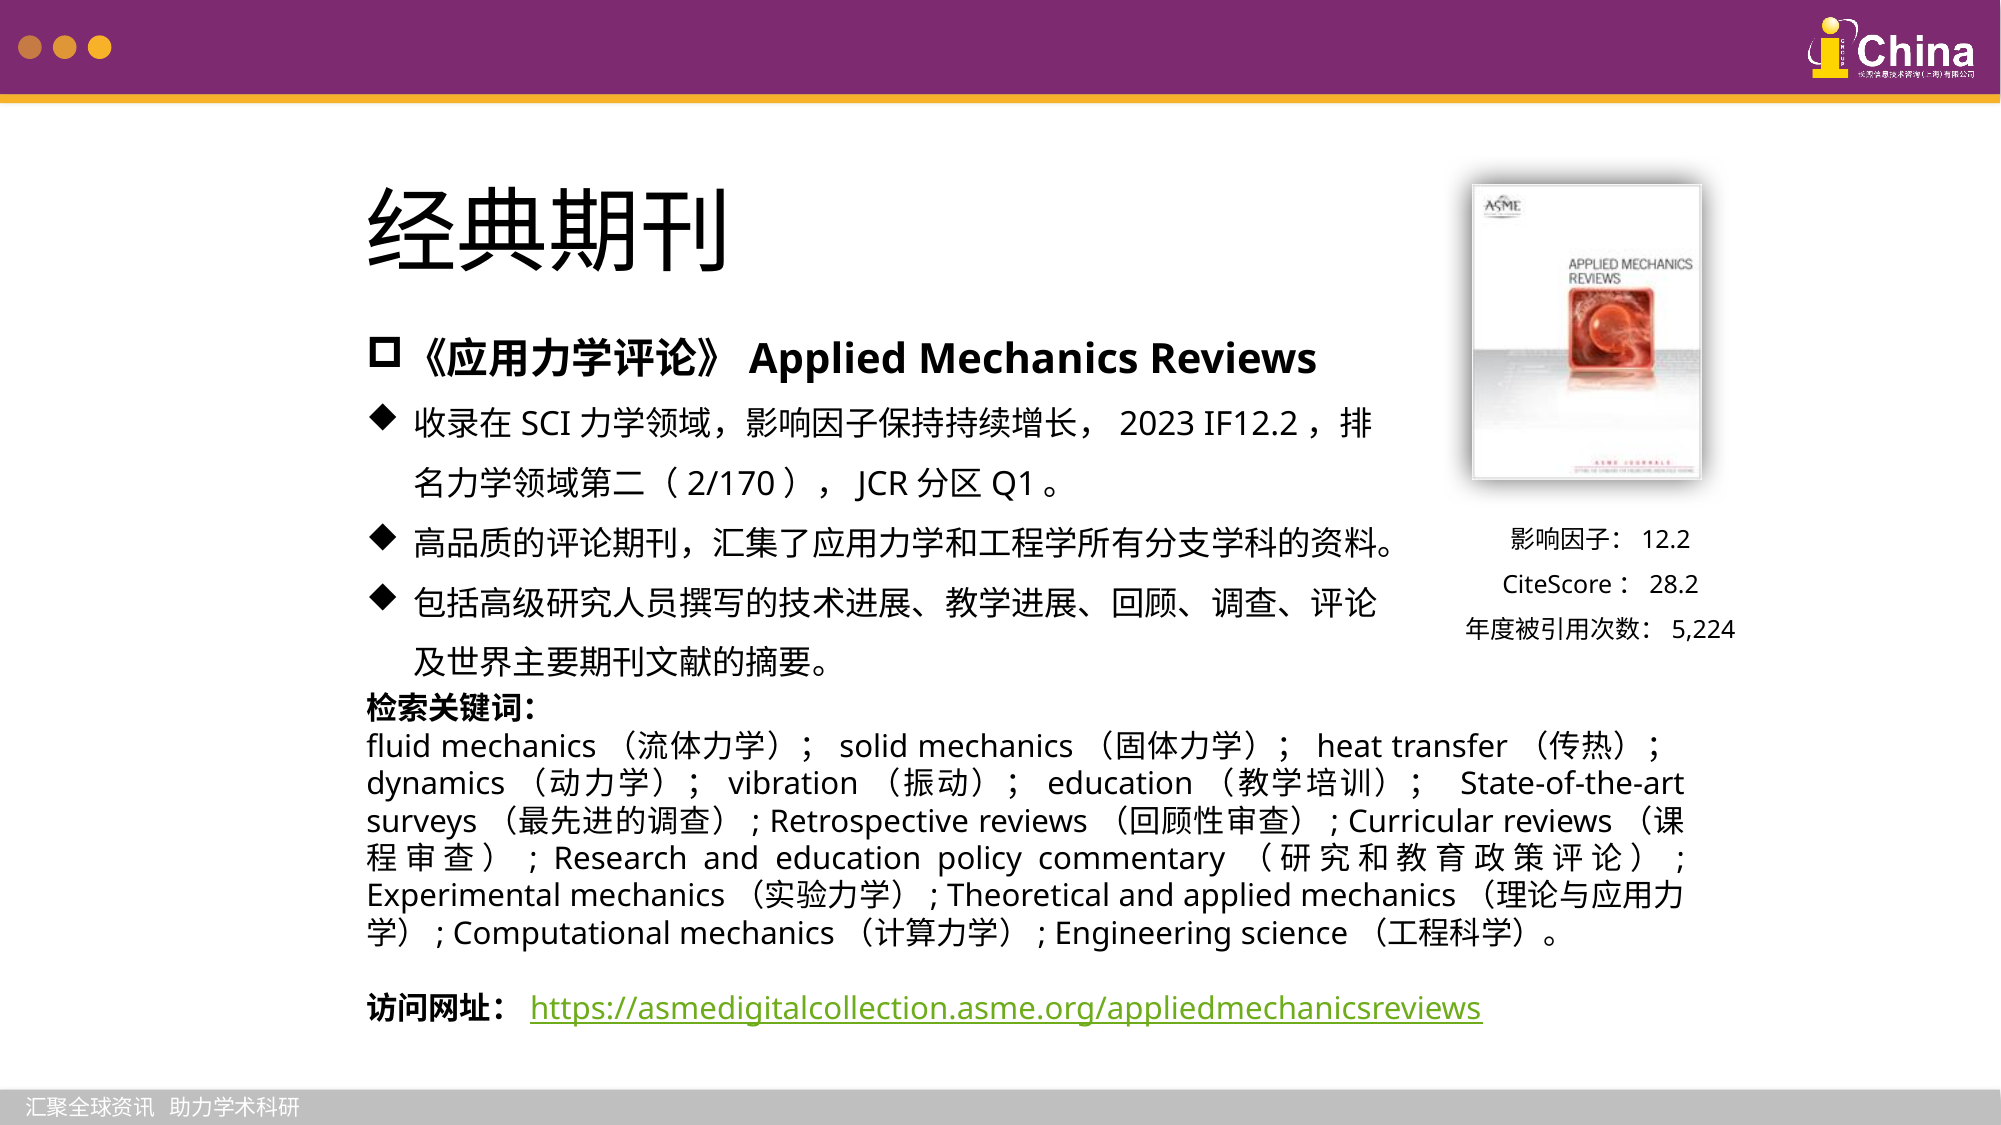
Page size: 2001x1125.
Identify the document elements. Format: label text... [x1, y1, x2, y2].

text_box 经典期刊 [350, 149, 1694, 308]
text_box 《应用力学评论》Applied Mechanics Reviews 收录在SCI力学领域，影响因子保持持续增长，2023 IF12.2，排名力学领域第二（2/170），JCR分区Q1。 高品质的评论期刊，汇集了应用力学和工程学所有分支学科的资料。 包括高级研究人员撰写的技术进展、教学进展、回顾、调查、评论及世界主要期刊文献的摘要。 [351, 308, 1415, 681]
picture [1805, 15, 1976, 79]
text_box 检索关键词： fluid mechanics（流体力学）；solid mechanics（固体力学）；heat transfer（传热）；dynamics（动力学）；vibration（振动）；education（教学培训）； State-of-the-art surveys（最先进的调查）; Retrospective reviews（回顾性审查）; Curricular reviews（课程审查）; Research and education policy commentary（研究和教育政策评论）; Experimental mechanics（实验力学）; Theoretical and applied mechanics（理论与应用力学）; Computational mechanics（计算力学）; Engineering science（工程科学）。 访问网址：https://asmedigitalcollection.asme.org/appliedmechanicsreviews [351, 681, 1700, 1039]
picture [1472, 184, 1702, 480]
text_box 影响因子：12.2 CiteScore：28.2 年度被引用次数：5,224 [1438, 501, 1763, 651]
